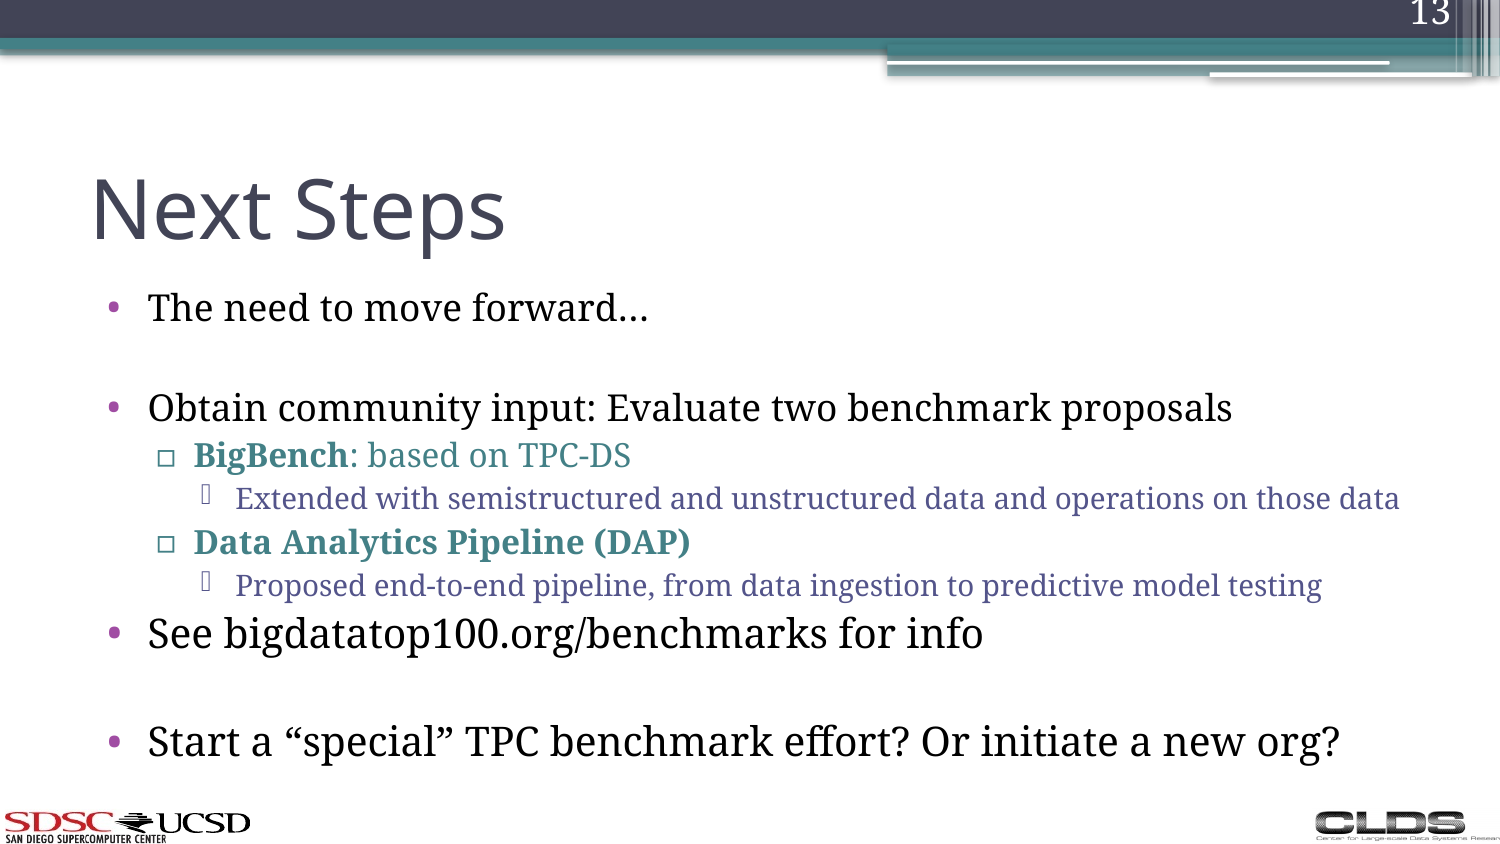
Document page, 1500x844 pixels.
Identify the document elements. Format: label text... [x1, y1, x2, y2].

title Next Steps [75, 140, 1425, 272]
slide_number 13 [1341, 0, 1466, 46]
list The need to move forward… Obtain community input: Evaluate two benchmark proposals BigBench: based on TPC-DS Extended with semistructured and unstructured data and operations on those data Data Analytics Pipeline (DAP) Proposed end-to-end pipeline, from data ingestion to predictive model testing See bigdatatop100.org/benchmarks for info Start a “special” TPC benchmark effort? Or initiate a new org? [75, 276, 1425, 809]
picture [1312, 806, 1500, 844]
picture [5, 796, 166, 844]
